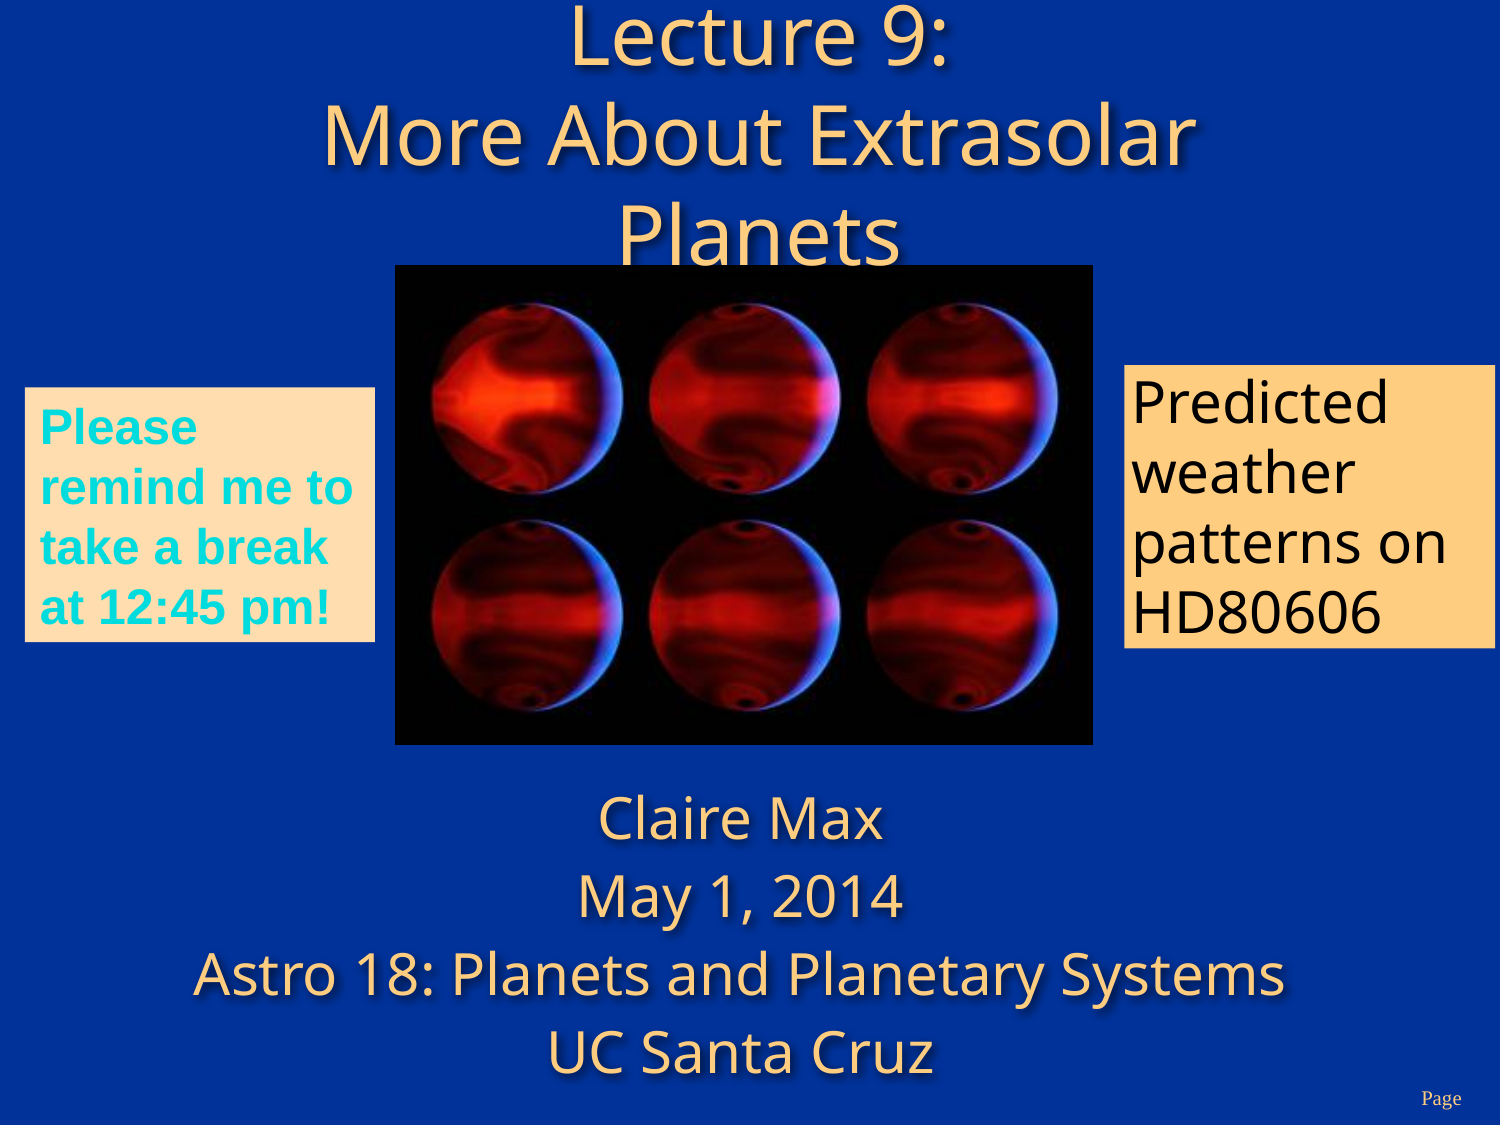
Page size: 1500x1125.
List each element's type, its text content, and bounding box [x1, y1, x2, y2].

text_box Page [1399, 1084, 1500, 1125]
list Claire Max May 1, 2014 Astro 18: Planets and Planetary Systems UC Santa Cruz [101, 791, 1386, 1125]
text_box Please remind me to take a break at 12:45 pm! [24, 387, 375, 643]
text_box Predicted weather patterns on HD80606 [1124, 365, 1496, 649]
title Lecture 9: More About Extrasolar Planets [211, 0, 1313, 291]
picture [395, 265, 1093, 745]
